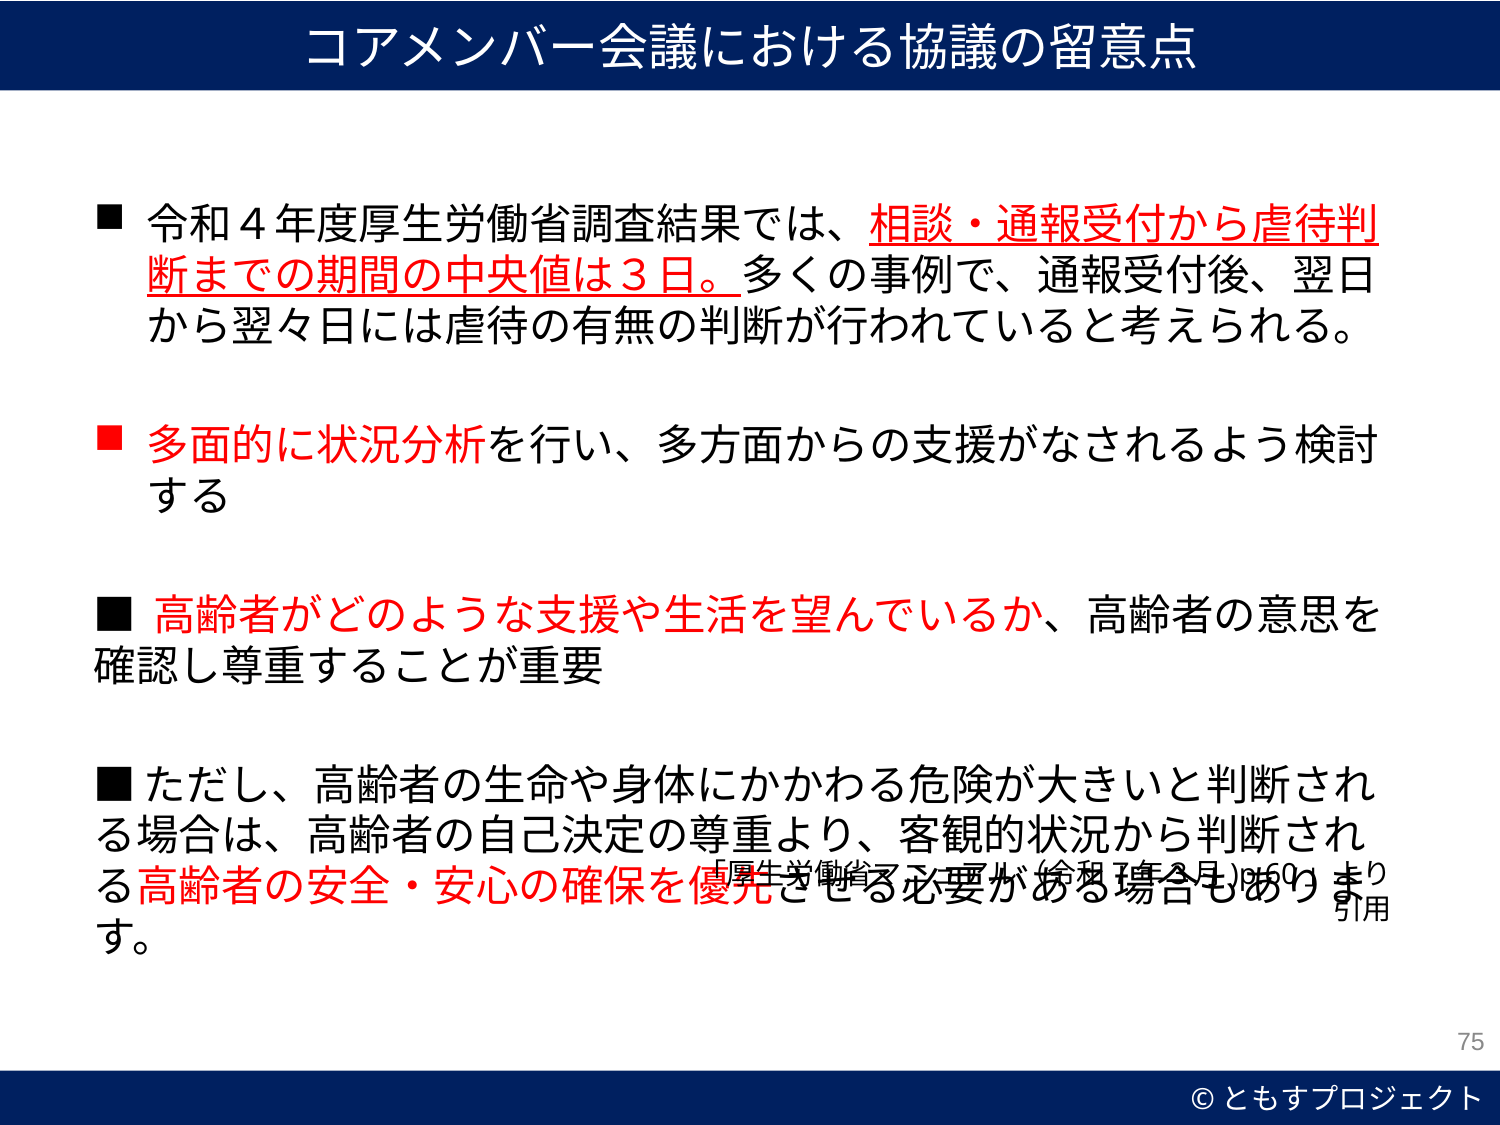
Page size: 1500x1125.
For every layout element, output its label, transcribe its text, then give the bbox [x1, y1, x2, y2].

text_box 「厚生労働省マニュアル（令和７年３月)p.60」より引用 [653, 847, 1407, 933]
text_box コアメンバー会議における協議の留意点 [0, 0, 1500, 93]
text_box 令和４年度厚生労働省調査結果では、相談・通報受付から虐待判断までの期間の中央値は３日。多くの事例で、通報受付後、翌日から翌々日には虐待の有無の判断が行われていると考えられる。 多面的に状況分析を行い、多方面からの支援がなされるよう検討する ■ 高齢者がどのような支援や生活を望んでいるか、高齢者の意思を確認し尊重することが重要 ■ただし、高齢者の生命や身体にかかわる危険が大きいと判断される場合は、高齢者の自己決定の尊重より、客観的状況から判断される高齢者の安全・安心の確保を優先させる必要がある場合もあります。 [78, 189, 1422, 972]
slide_number 75 [1149, 1010, 1500, 1071]
text_box ©ともすプロジェクト [0, 1069, 1500, 1125]
